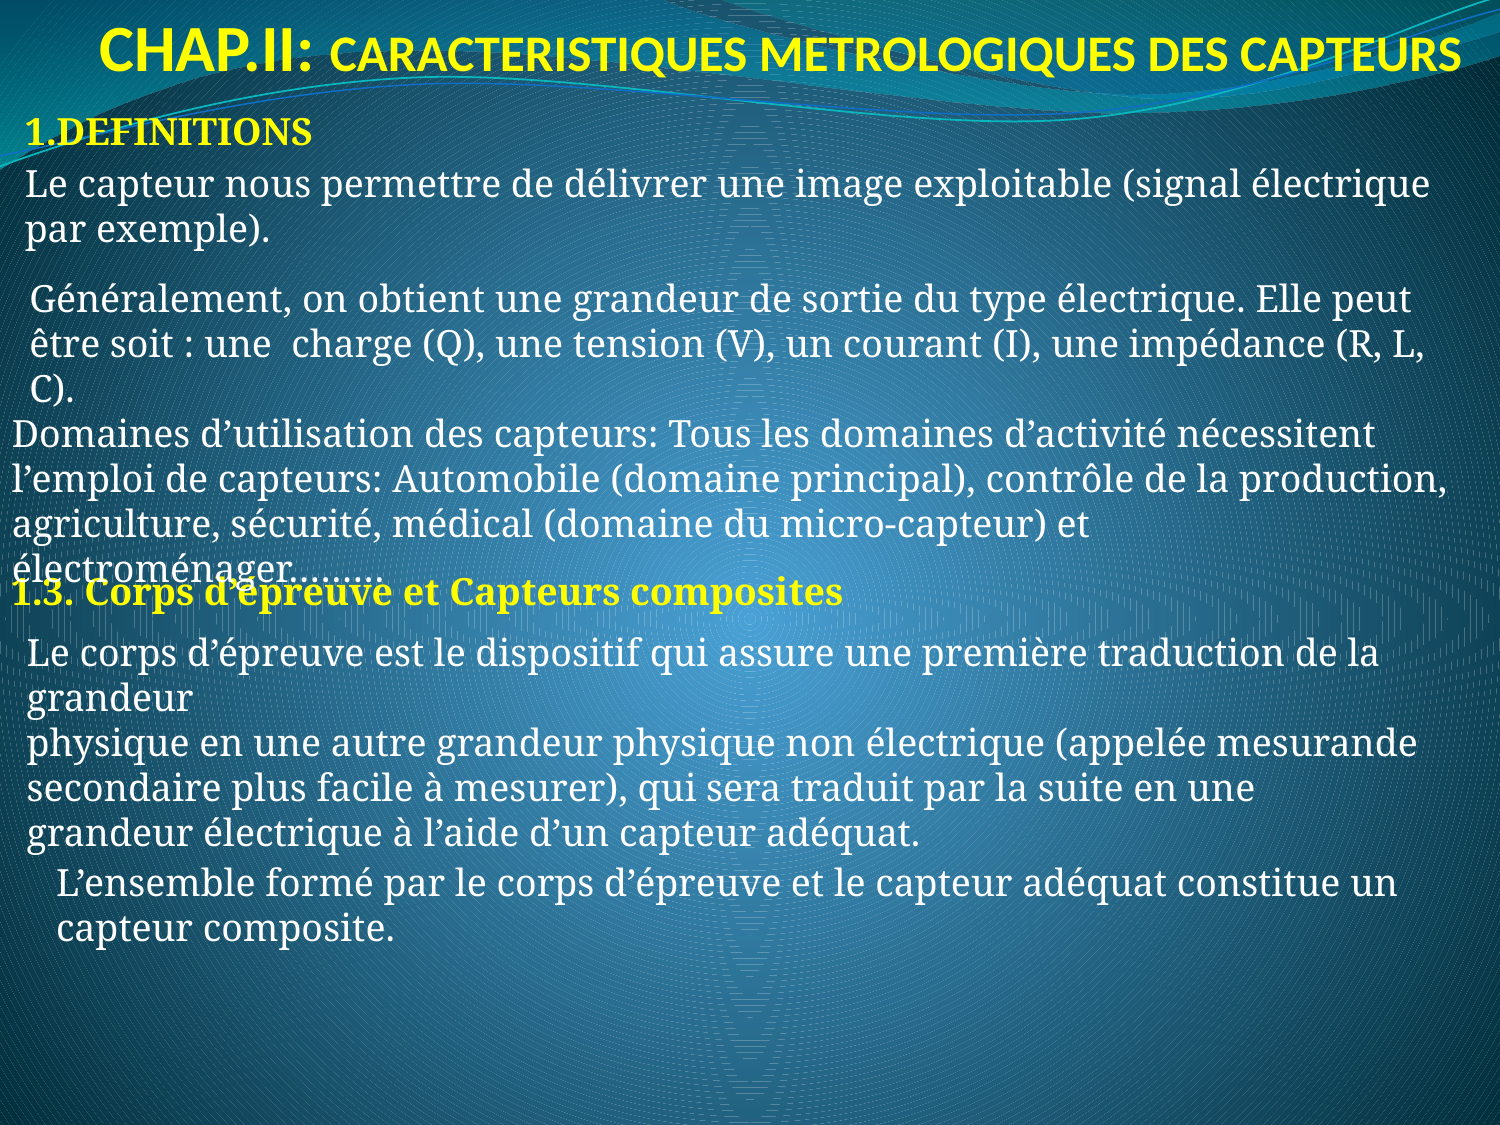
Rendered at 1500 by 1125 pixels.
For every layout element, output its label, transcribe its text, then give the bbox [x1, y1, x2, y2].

text_box 1.3. Corps d’épreuve et Capteurs composites [0, 560, 859, 621]
title CHAP.II: CARACTERISTIQUES METROLOGIQUES DES CAPTEURS [75, 4, 1466, 85]
text_box Domaines d’utilisation des capteurs: Tous les domaines d’activité nécessitent l’emploi de capteurs: Automobile (domaine principal), contrôle de la production, agriculture, sécurité, médical (domaine du micro-capteur) et électroménager……… [11, 402, 1465, 561]
text_box Généralement, on obtient une grandeur de sortie du type électrique. Elle peut être soit : une charge (Q), une tension (V), un courant (I), une impédance (R, L, C). [29, 267, 1483, 386]
text_box 1.DEFINITIONS Le capteur nous permettre de délivrer une image exploitable (signal électrique par exemple). [24, 100, 1478, 268]
text_box L’ensemble formé par le corps d’épreuve et le capteur adéquat constitue un capteur composite. [41, 851, 1471, 957]
text_box Le corps d’épreuve est le dispositif qui assure une première traduction de la grandeur physique en une autre grandeur physique non électrique (appelée mesurande secondaire plus facile à mesurer), qui sera traduit par la suite en une grandeur électrique à l’aide d’un capteur adéquat. [11, 621, 1442, 862]
